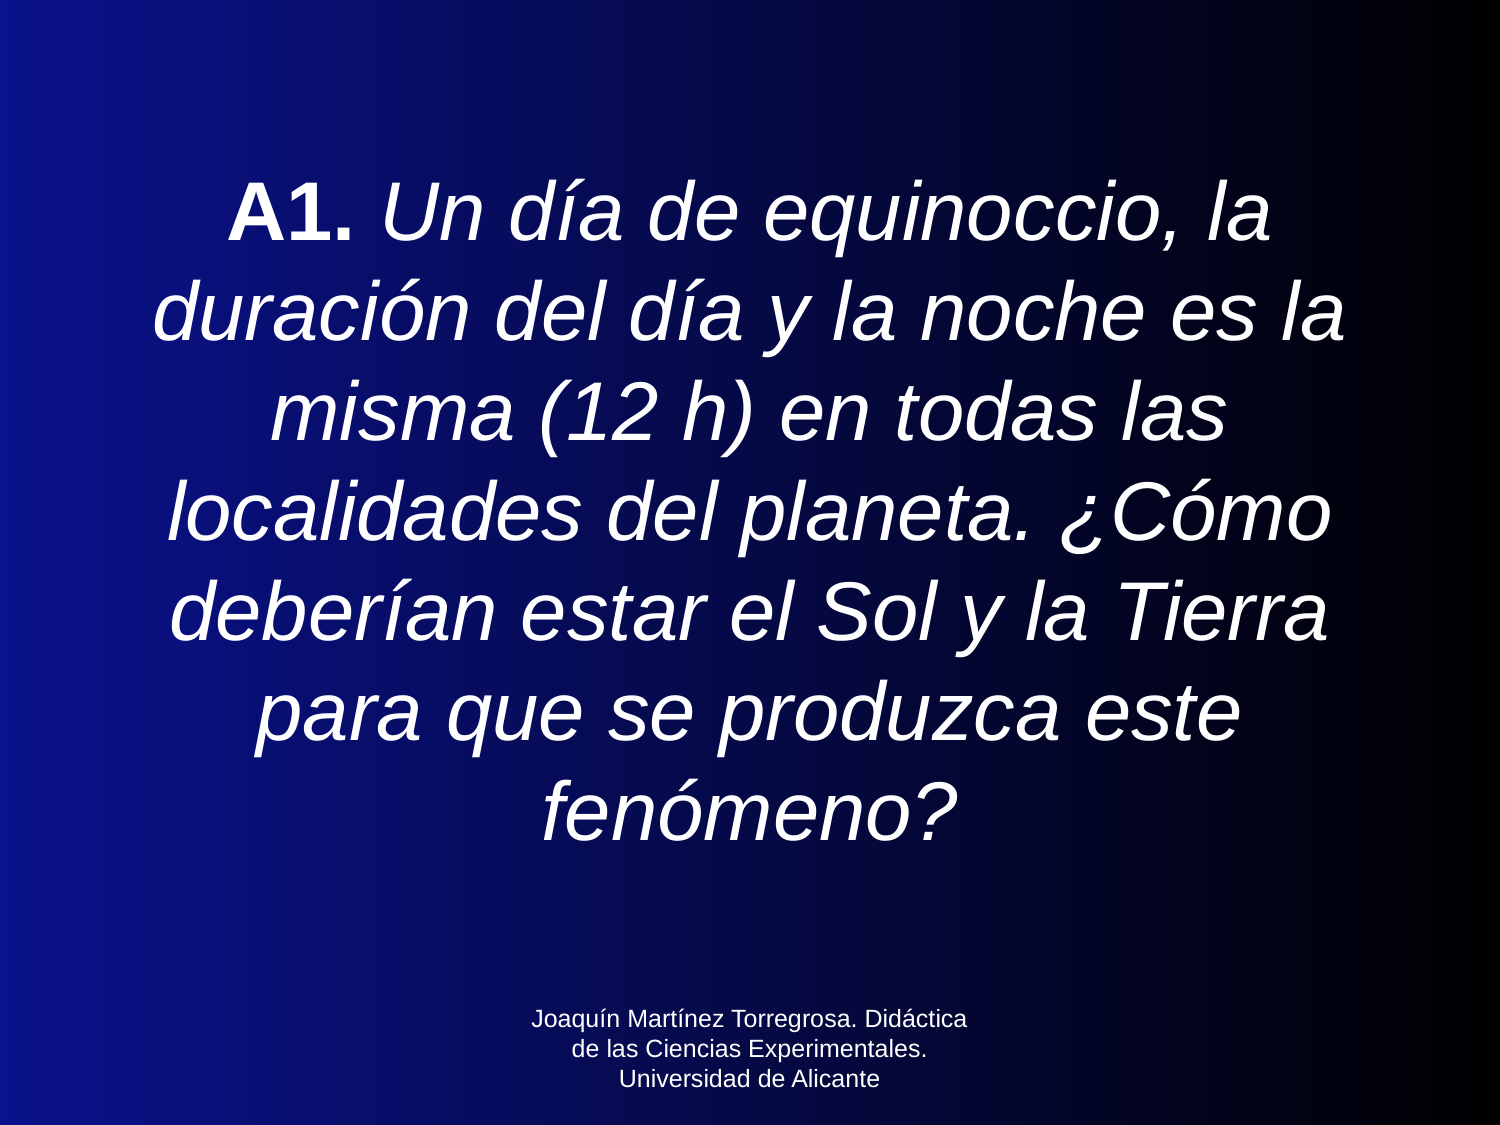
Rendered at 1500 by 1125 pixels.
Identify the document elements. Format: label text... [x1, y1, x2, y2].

footer Joaquín Martínez Torregrosa. Didáctica de las Ciencias Experimentales. Universidad de Alicante [512, 1024, 988, 1101]
title A1. Un día de equinoccio, la duración del día y la noche es la misma (12 h) en todas las localidades del planeta. ¿Cómo deberían estar el Sol y la Tierra para que se produzca este fenómeno? [74, 62, 1426, 953]
